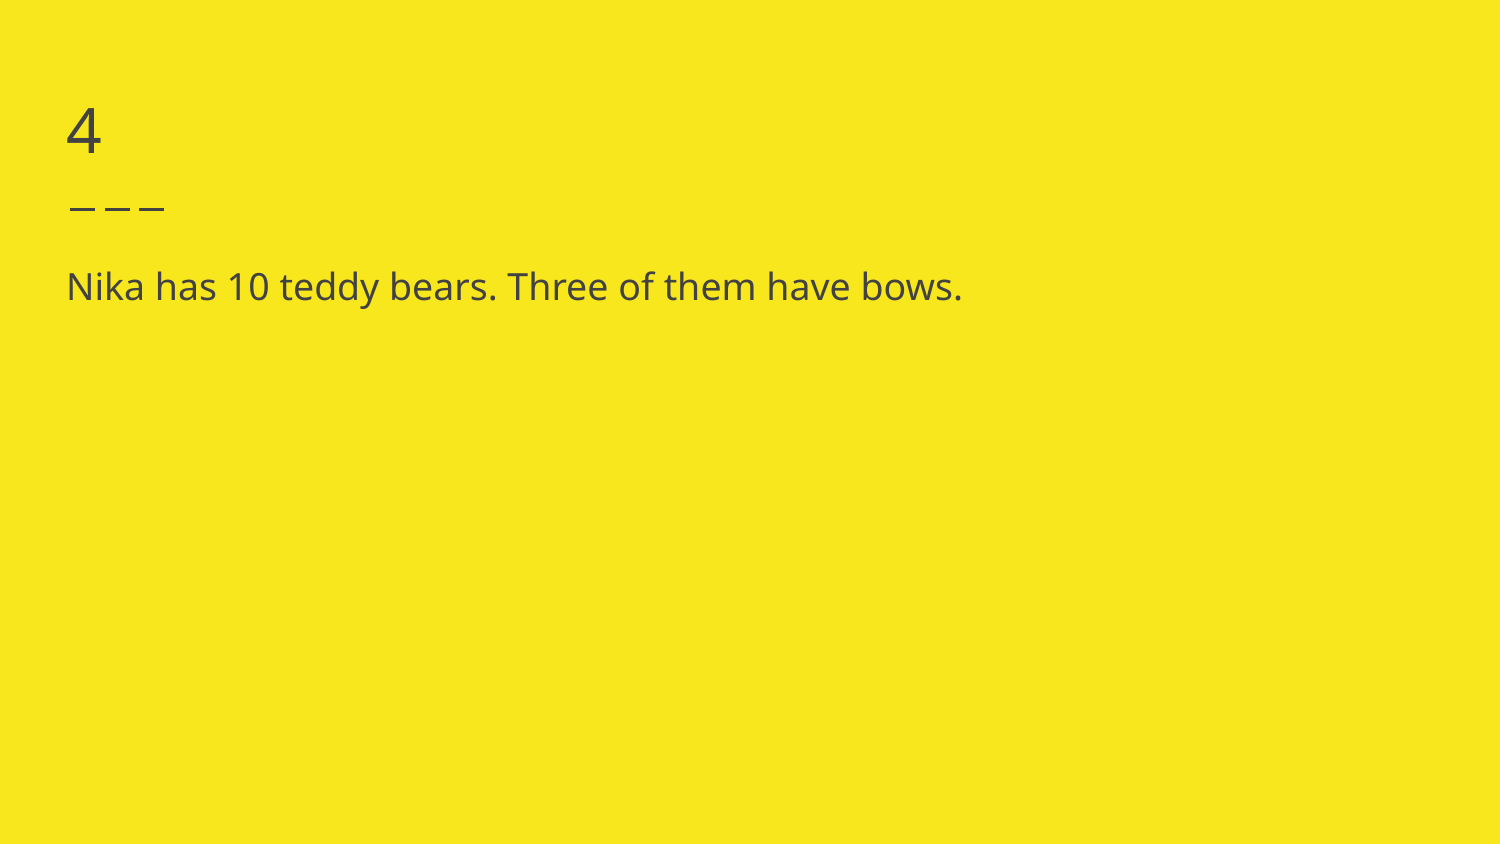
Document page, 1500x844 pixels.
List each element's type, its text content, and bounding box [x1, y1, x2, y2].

list Nika has 10 teddy bears. Three of them have bows. [51, 240, 1449, 750]
title 4 [51, 61, 1449, 182]
